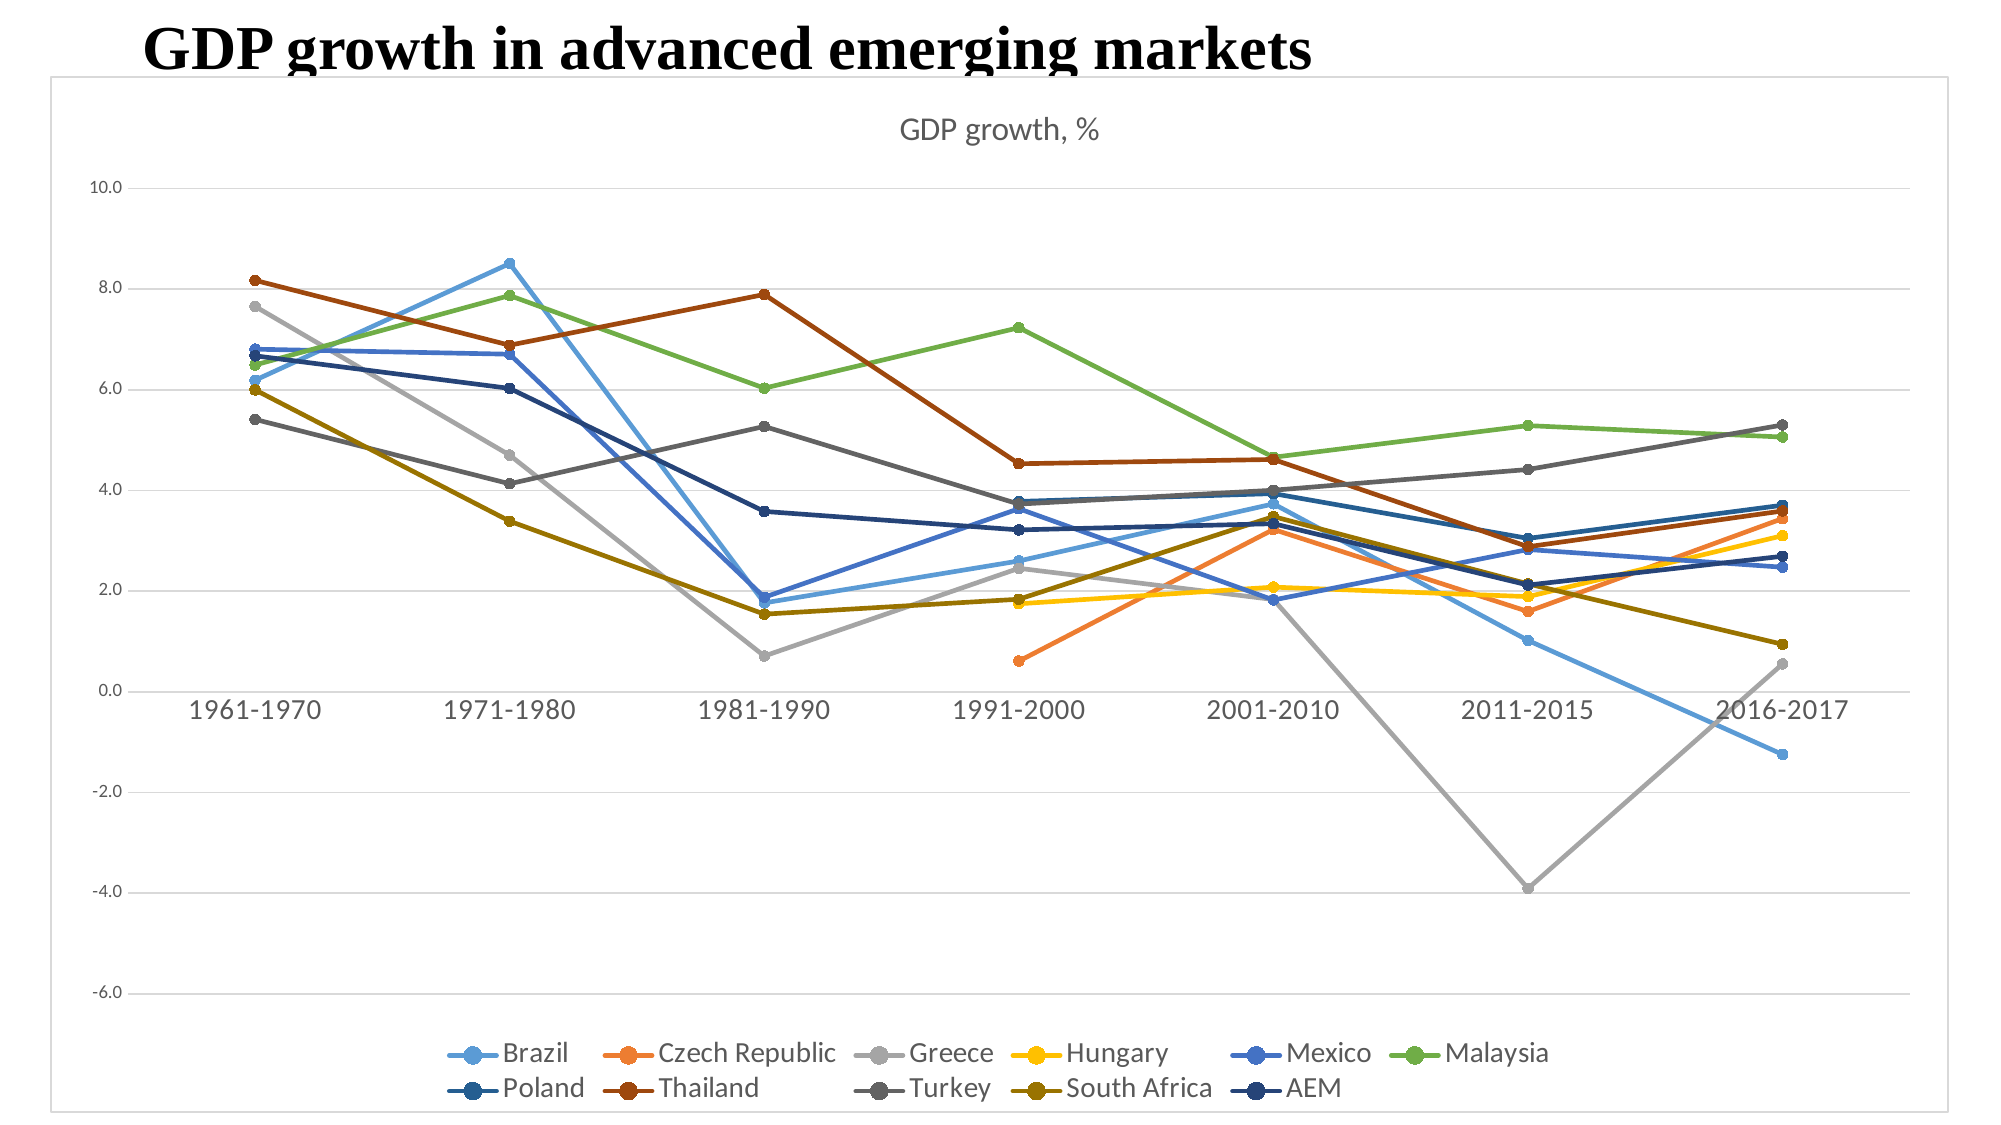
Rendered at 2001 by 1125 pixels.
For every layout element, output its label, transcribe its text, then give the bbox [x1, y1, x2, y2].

chart [50, 76, 1949, 1113]
title GDP growth in advanced emerging markets [127, 21, 1853, 76]
